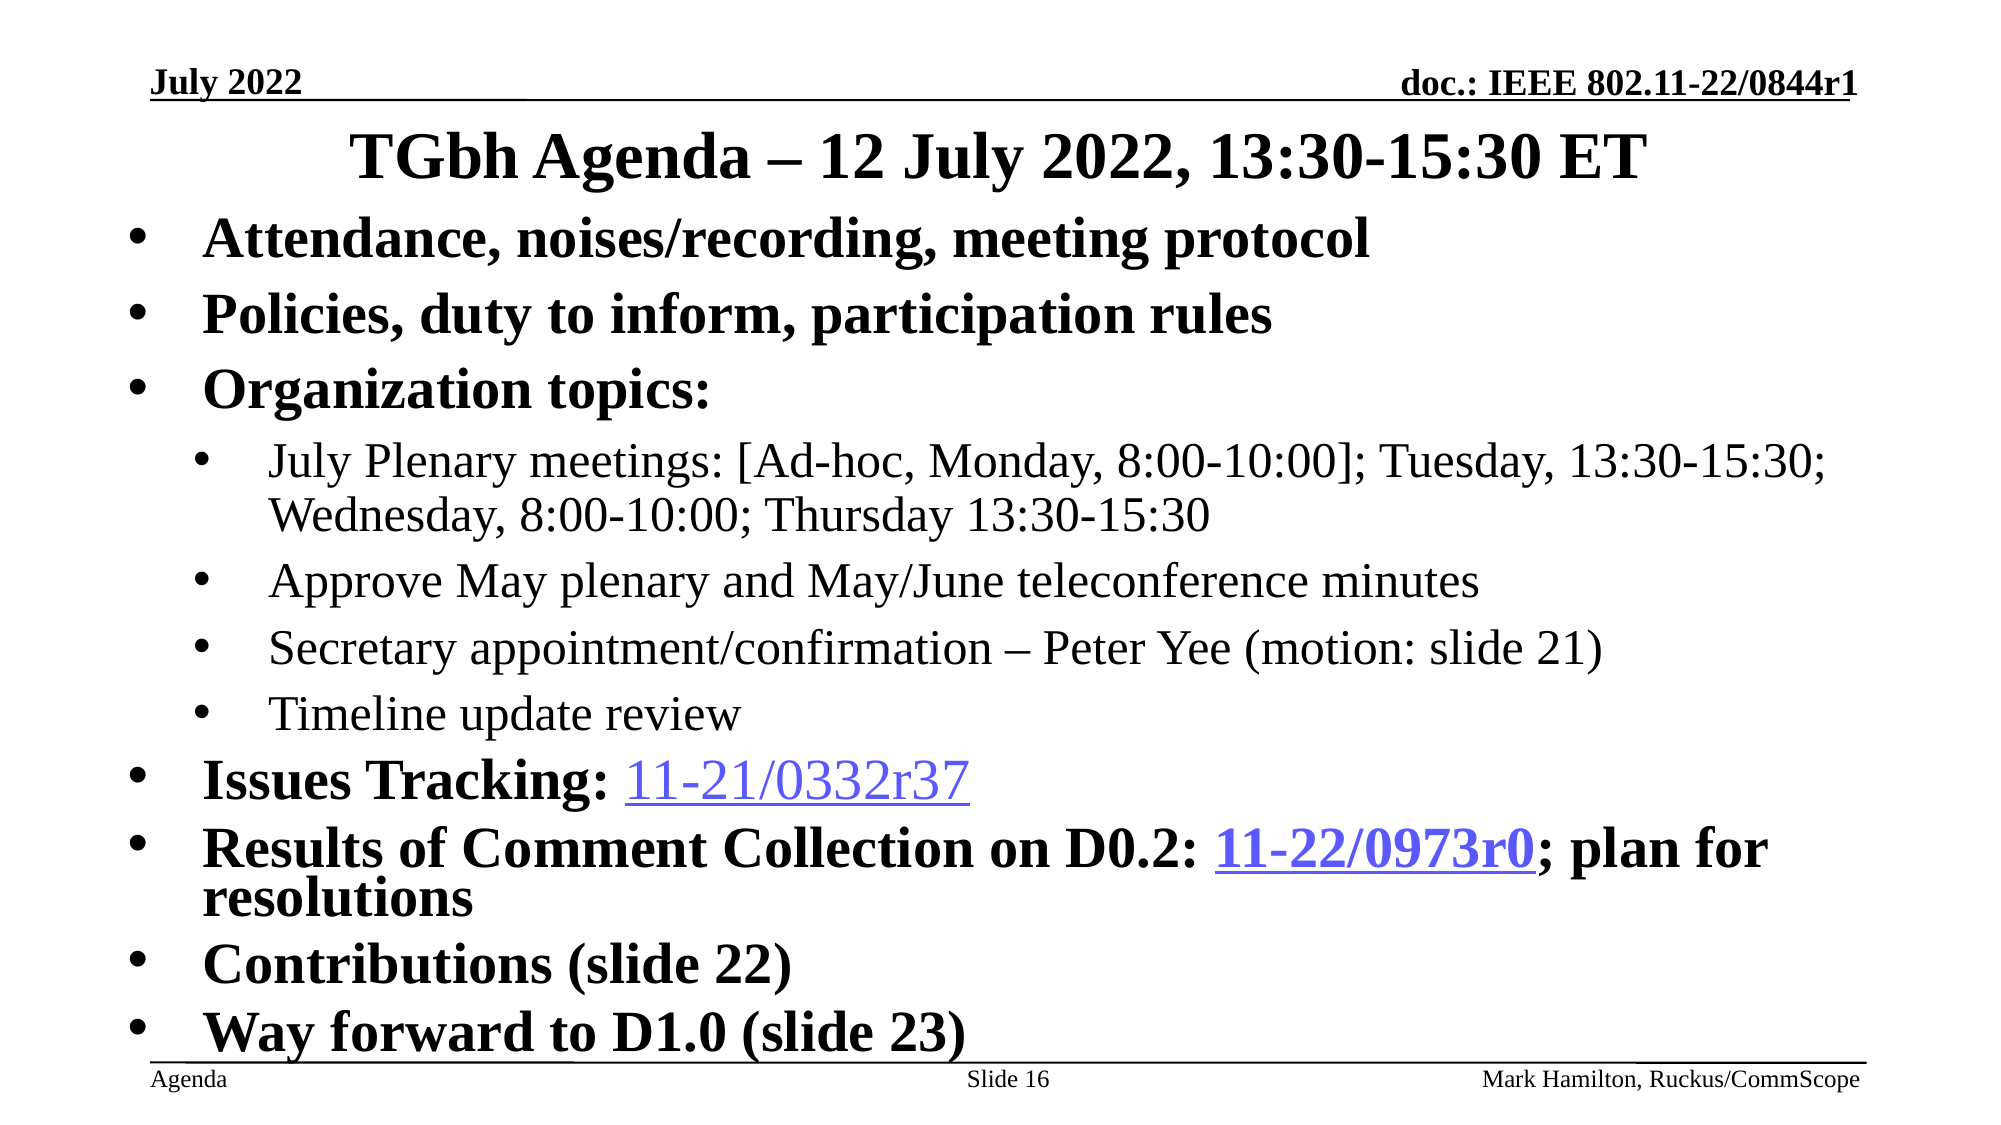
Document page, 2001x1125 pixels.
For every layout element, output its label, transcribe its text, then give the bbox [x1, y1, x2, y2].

title TGbh Agenda – 12 July 2022, 13:30-15:30 ET [149, 112, 1850, 191]
list Attendance, noises/recording, meeting protocol Policies, duty to inform, participation rules Organization topics: July Plenary meetings: [Ad-hoc, Monday, 8:00-10:00]; Tuesday, 13:30-15:30; Wednesday, 8:00-10:00; Thursday 13:30-15:30 Approve May plenary and May/June teleconference minutes Secretary appointment/confirmation – Peter Yee (motion: slide 21) Timeline update review Issues Tracking: 11-21/0332r37 Results of Comment Collection on D0.2: 11-22/0973r0; plan for resolutions Contributions (slide 22) Way forward to D1.0 (slide 23) [112, 199, 1926, 1063]
slide_number Slide 16 [950, 1061, 1067, 1123]
